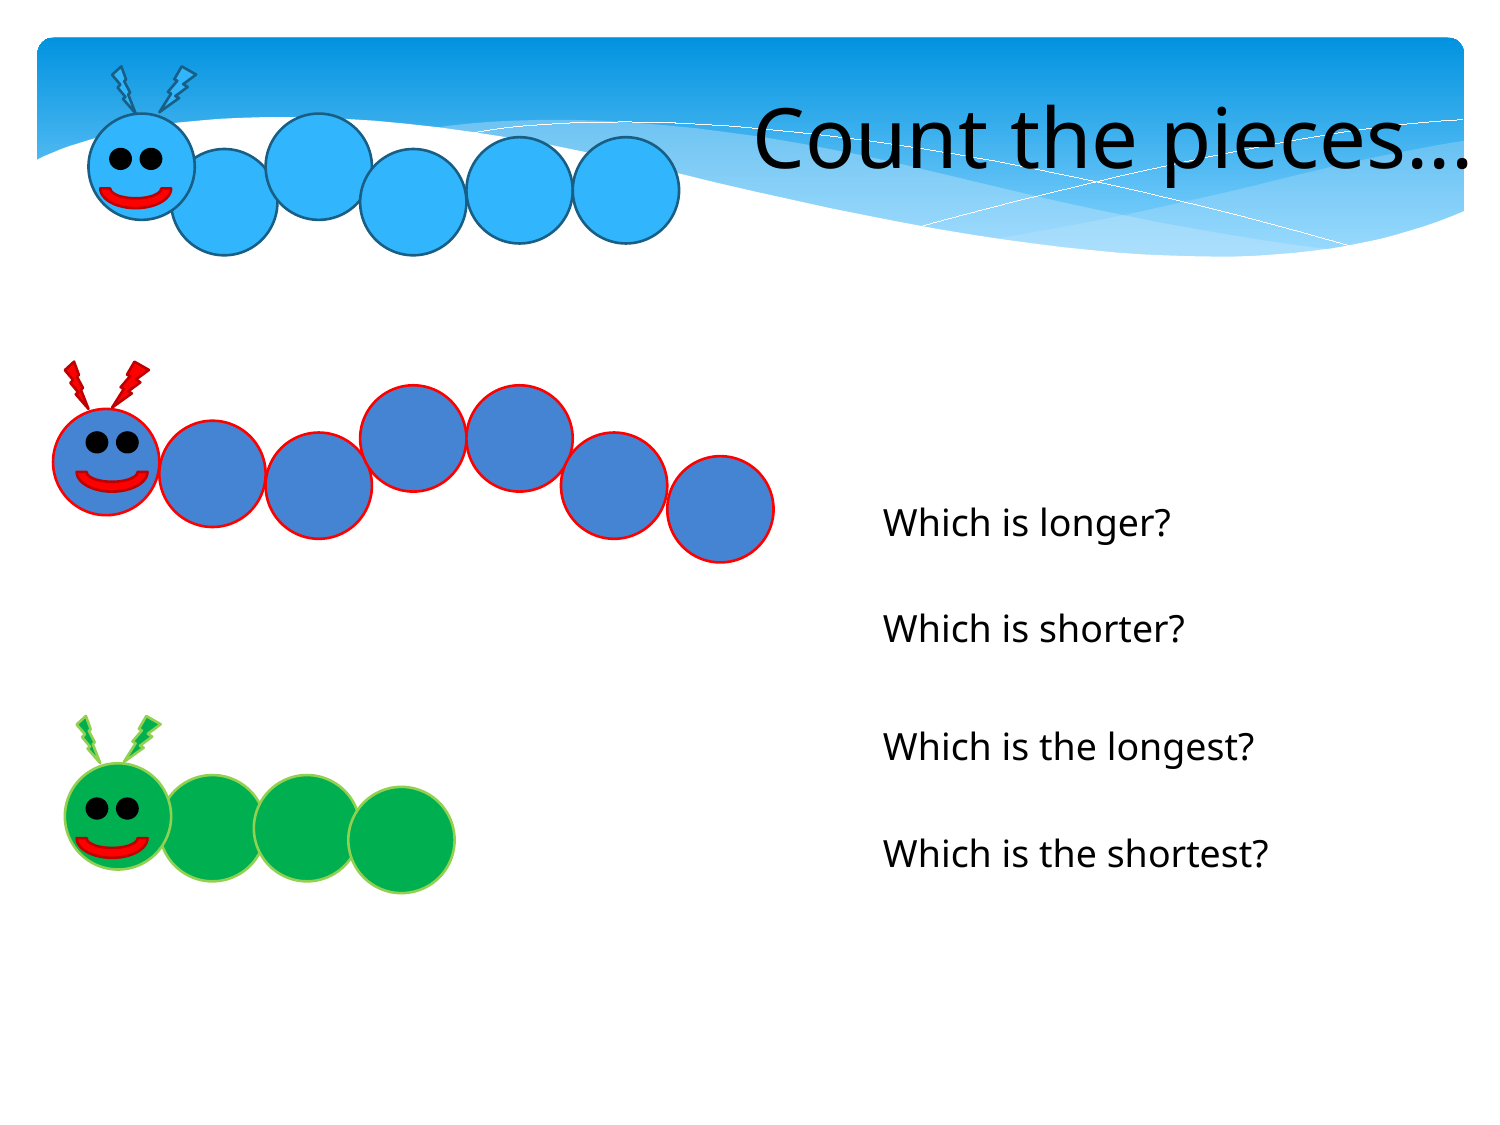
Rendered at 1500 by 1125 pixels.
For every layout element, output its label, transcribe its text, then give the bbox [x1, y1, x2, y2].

text_box [165, 419, 267, 529]
text_box [264, 431, 374, 541]
text_box Which is longer? [868, 491, 1436, 552]
text_box [264, 112, 374, 222]
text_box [64, 715, 172, 870]
text_box [465, 383, 575, 493]
text_box Which is the longest? [868, 715, 1436, 776]
text_box [358, 147, 468, 257]
text_box [465, 135, 573, 245]
text_box [358, 383, 466, 493]
text_box [252, 773, 358, 883]
text_box Count the pieces... [738, 78, 1500, 193]
text_box [177, 147, 279, 257]
text_box [571, 135, 681, 245]
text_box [52, 361, 160, 516]
text_box Which is the shortest? [868, 822, 1436, 882]
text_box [88, 66, 197, 221]
text_box [665, 454, 775, 564]
text_box [347, 785, 456, 895]
text_box [178, 773, 260, 883]
text_box [559, 431, 669, 541]
text_box Which is shorter? [868, 597, 1436, 658]
